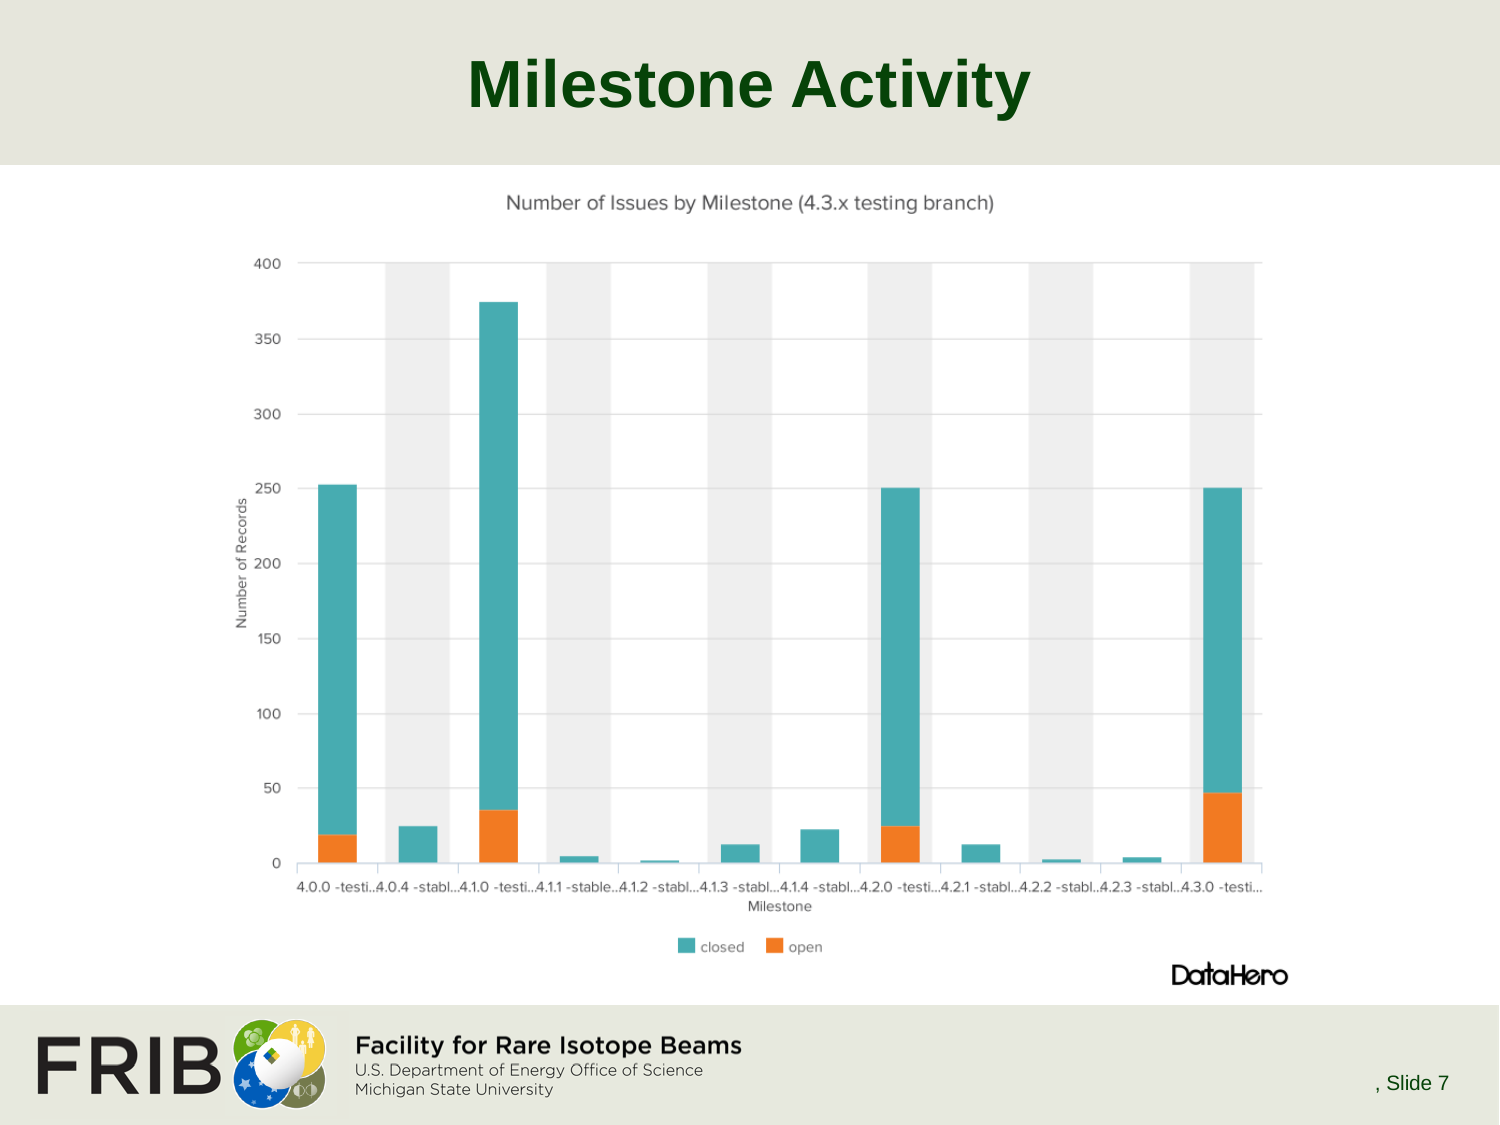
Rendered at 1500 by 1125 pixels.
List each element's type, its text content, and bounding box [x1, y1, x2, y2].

title Milestone Activity [11, 46, 1489, 128]
footer E. Berryman, May 2016 EPICS Collaboration Meeting [679, 1042, 1374, 1103]
slide_number , Slide 7 [1374, 1042, 1500, 1103]
picture [0, 1005, 1499, 1125]
picture [199, 171, 1301, 998]
picture [0, 0, 1500, 165]
